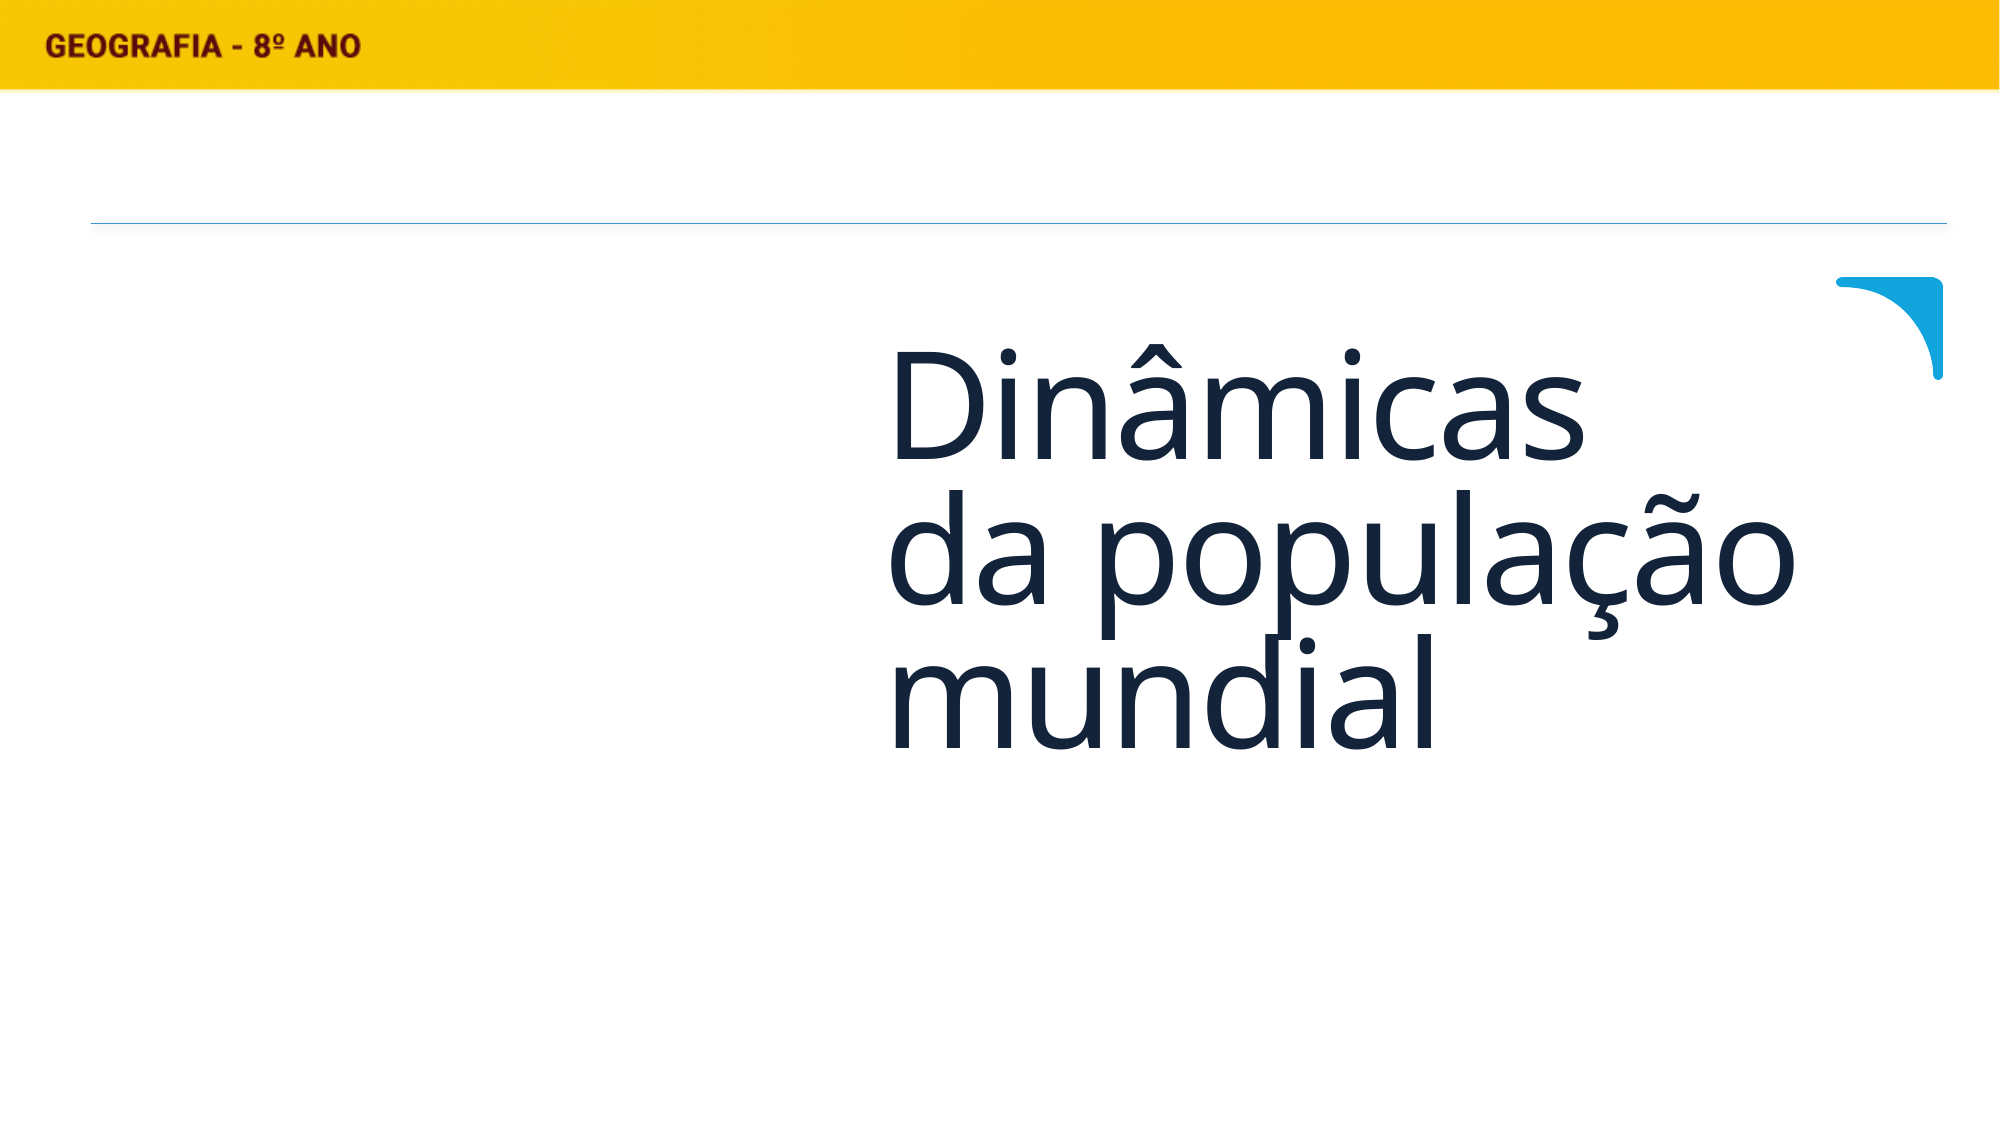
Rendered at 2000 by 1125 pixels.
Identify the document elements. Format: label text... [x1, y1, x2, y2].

picture [0, 0, 2000, 93]
text_box Dinâmicas da população mundial [868, 337, 1818, 785]
picture [1829, 271, 1948, 392]
